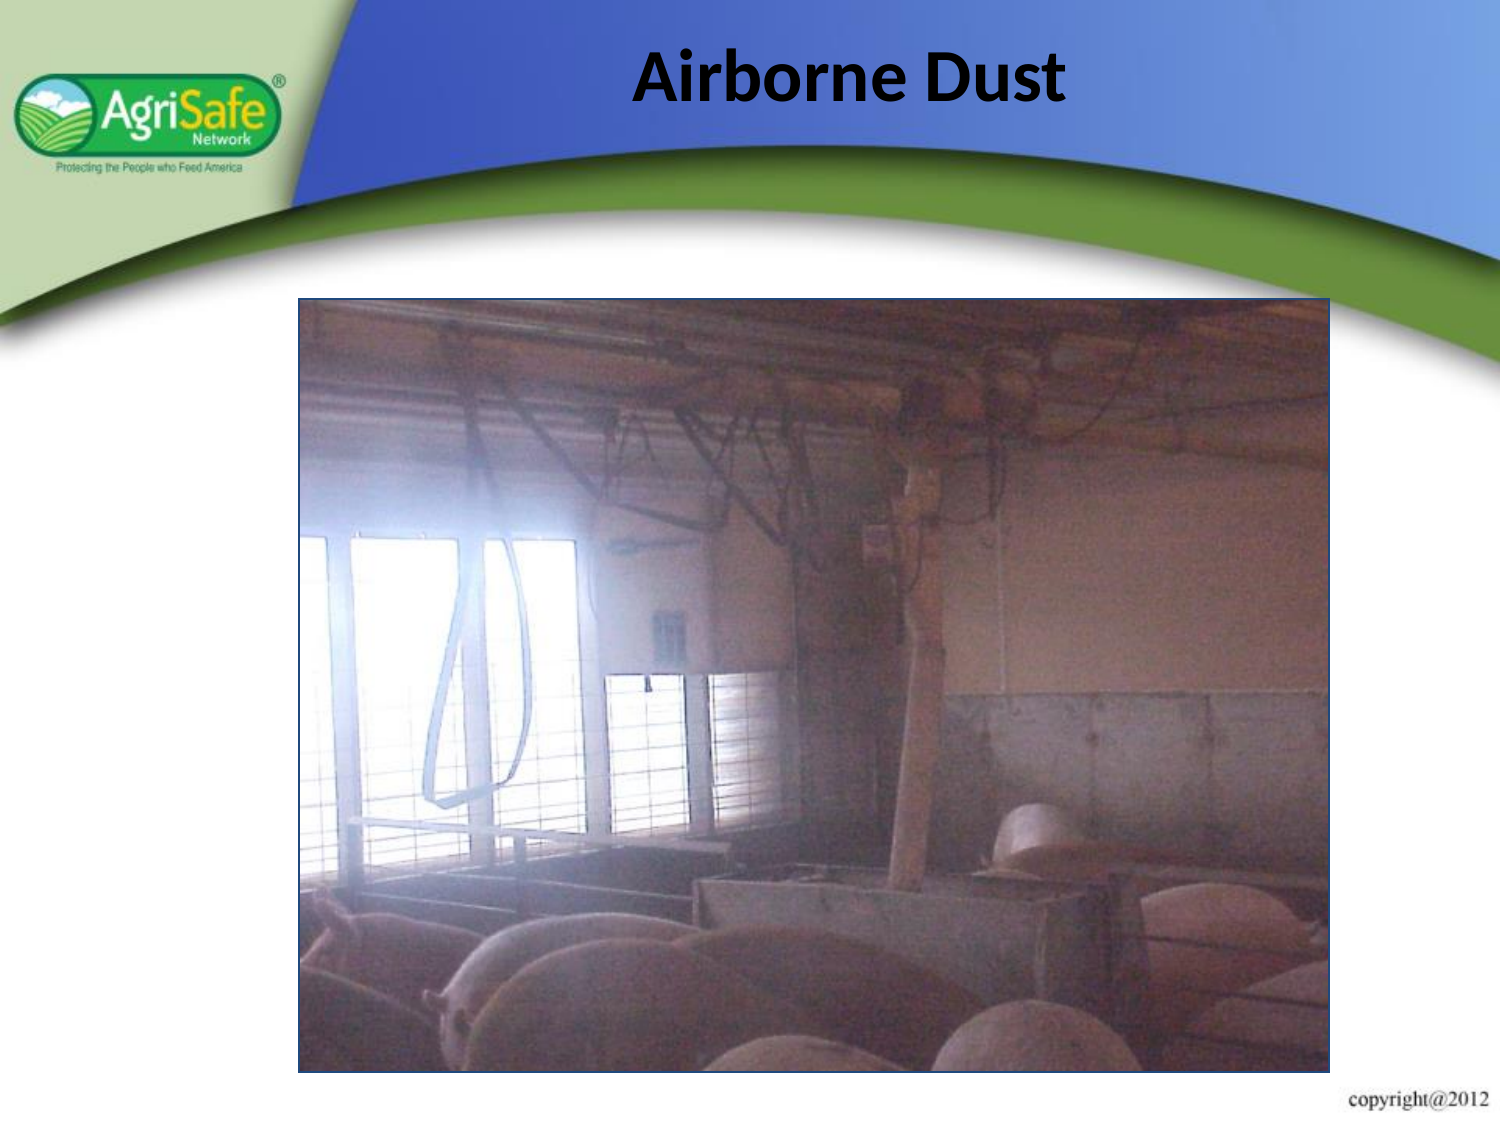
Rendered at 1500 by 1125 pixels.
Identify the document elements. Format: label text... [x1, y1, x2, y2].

title Airborne Dust [287, 12, 1413, 130]
picture [0, 0, 1500, 1125]
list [299, 299, 1329, 1072]
